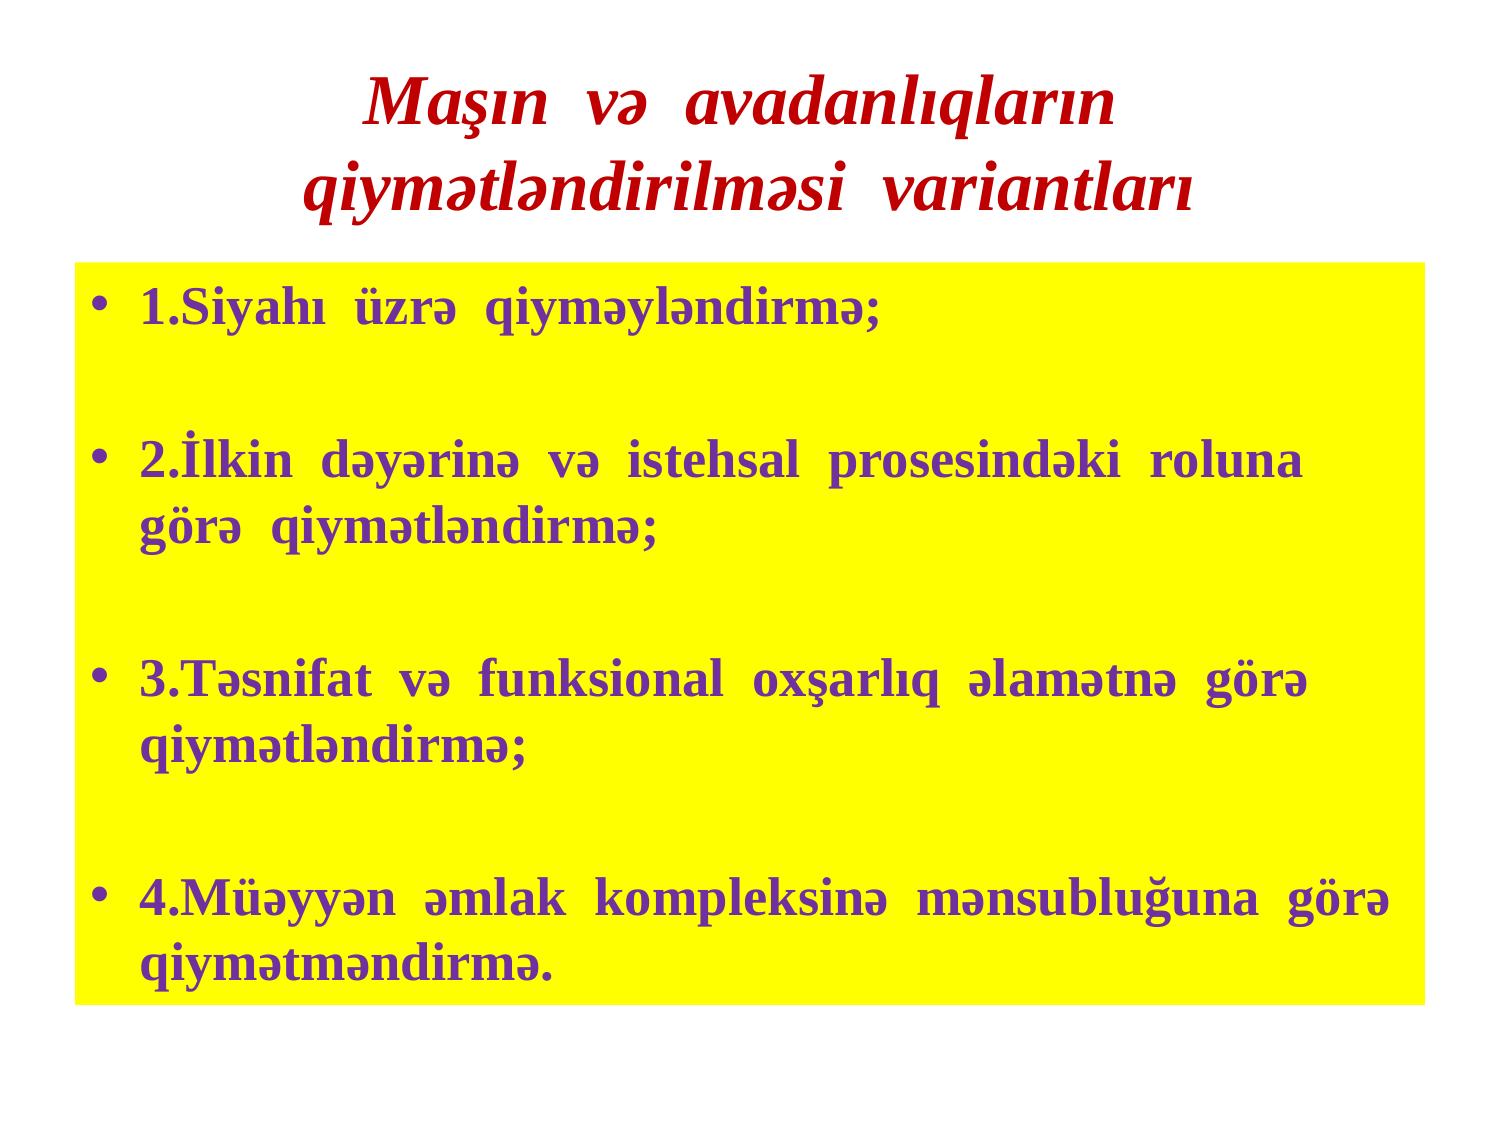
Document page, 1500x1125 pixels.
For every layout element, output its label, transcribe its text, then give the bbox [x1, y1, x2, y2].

list 1.Siyahı üzrə qiyməyləndirmə; 2.İlkin dəyərinə və istehsal prosesindəki roluna görə qiymətləndirmə; 3.Təsnifat və funksional oxşarlıq əlamətnə görə qiymətləndirmə; 4.Müəyyən əmlak kompleksinə mənsubluğuna görə qiymətməndirmə. [75, 262, 1425, 1005]
title Maşın və avadanlıqların qiymətləndirilməsi variantları [75, 45, 1425, 233]
